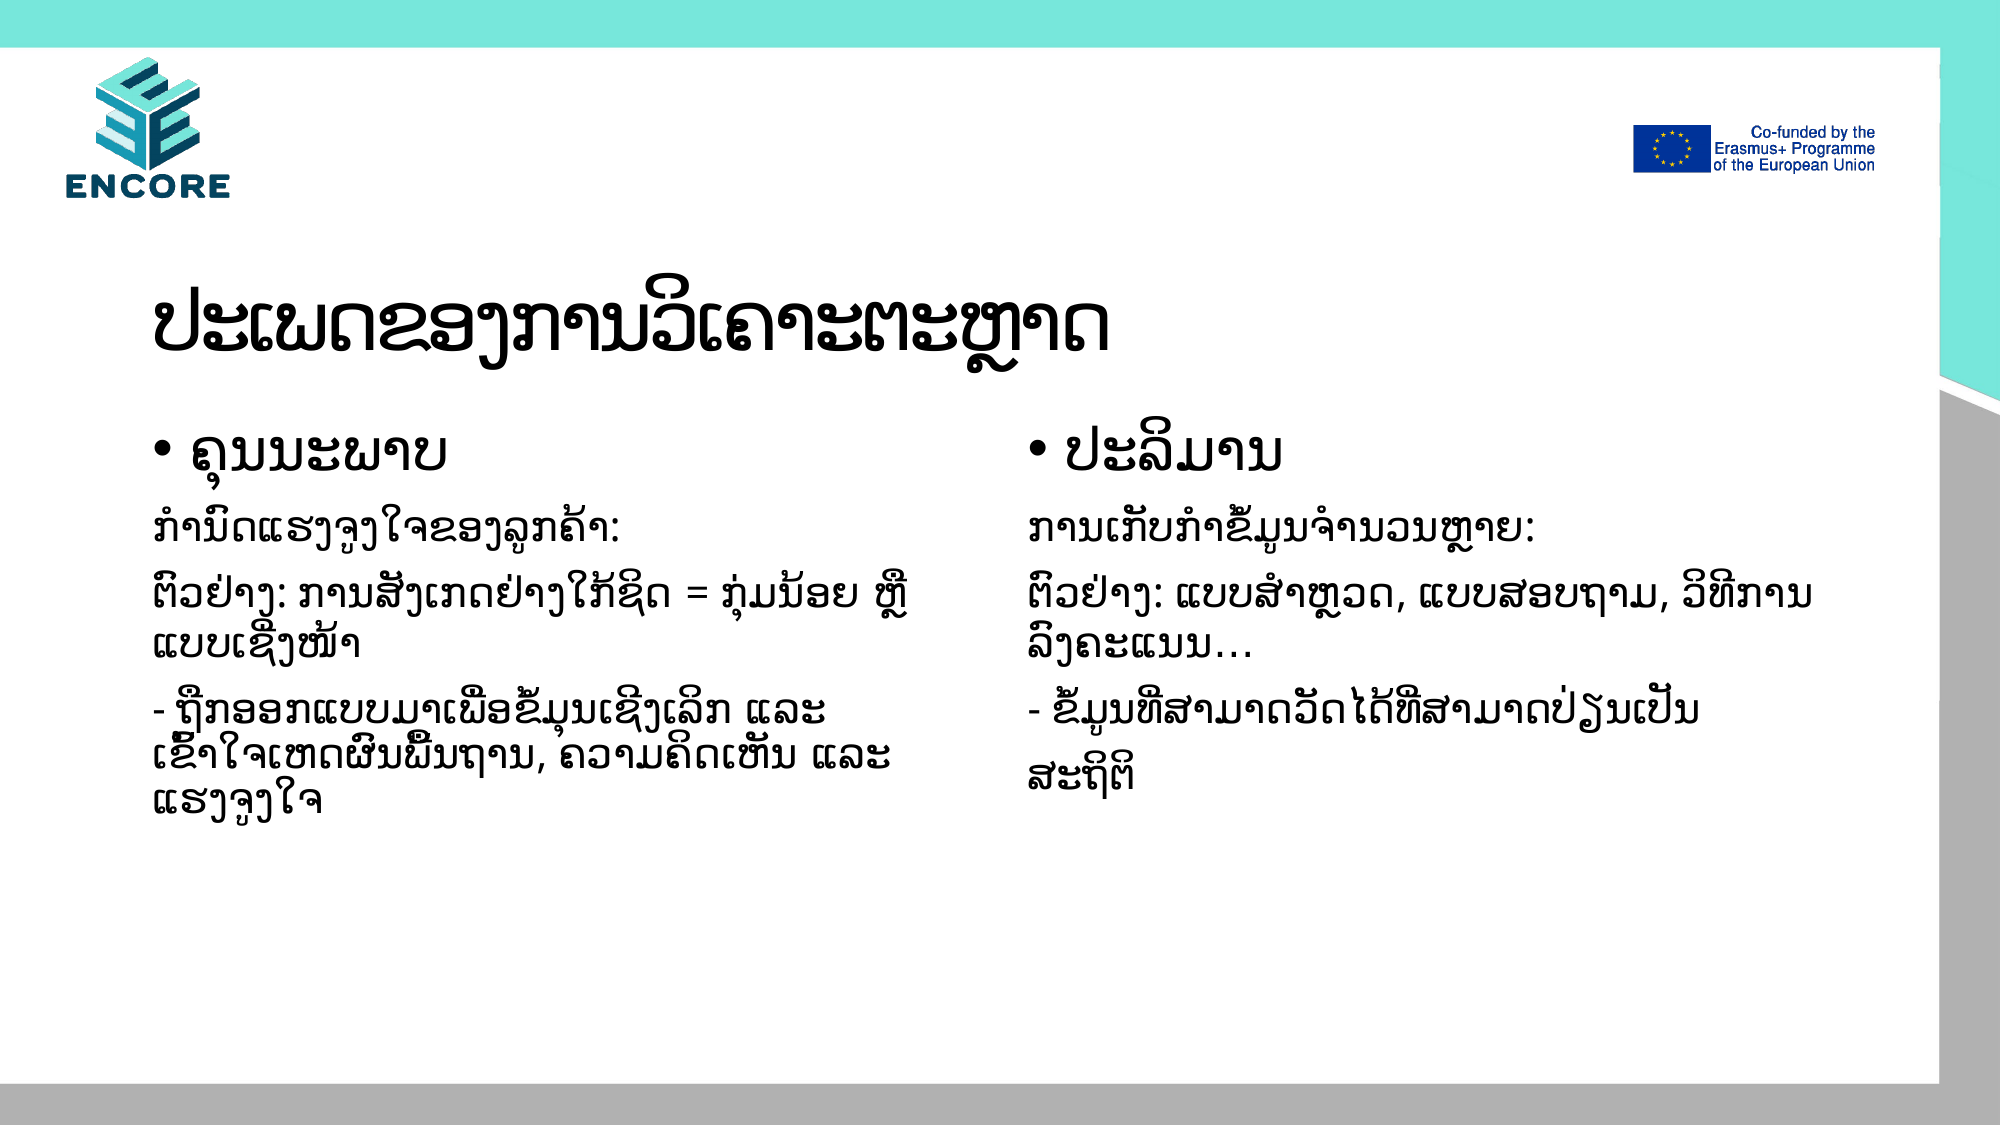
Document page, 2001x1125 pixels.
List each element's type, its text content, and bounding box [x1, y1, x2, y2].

title ປະເພດຂອງການວິເຄາະຕະຫຼາດ [150, 265, 1225, 456]
text_box ປະລິມານ ການເກັບ​ກໍາ​ຂໍ້​ມູນ​ຈໍາ​ນວນ​ຫຼາຍ​: ຕົວຢ່າງ: ແບບສຳຫຼວດ, ແບບສອບຖາມ, ວິທີການລົງຄະແນນ… - ຂໍ້ມູນທີ່ສາມາດວັດໄດ້ທີ່ສາມາດປ່ຽນເປັນ ສະຖິຕິ [1025, 386, 1821, 880]
text_box ຄຸນນະພາບ ກໍານົດແຮງຈູງໃຈຂອງລູກຄ້າ: ຕົວຢ່າງ: ການສັງເກດຢ່າງໃກ້ຊິດ = ກຸ່ມນ້ອຍ ຫຼື ແບບເຊີ່ງໜ້າ - ຖືກອອກແບບມາເພື່ອຂໍ້ມຸນເຊີງເລິກ ແລະ ເຂົ້າໃຈເຫດຜົນພື້ນຖານ, ຄວາມຄິດເຫັນ ແລະແຮງຈູງໃຈ [150, 386, 947, 888]
picture [0, 0, 2000, 1125]
